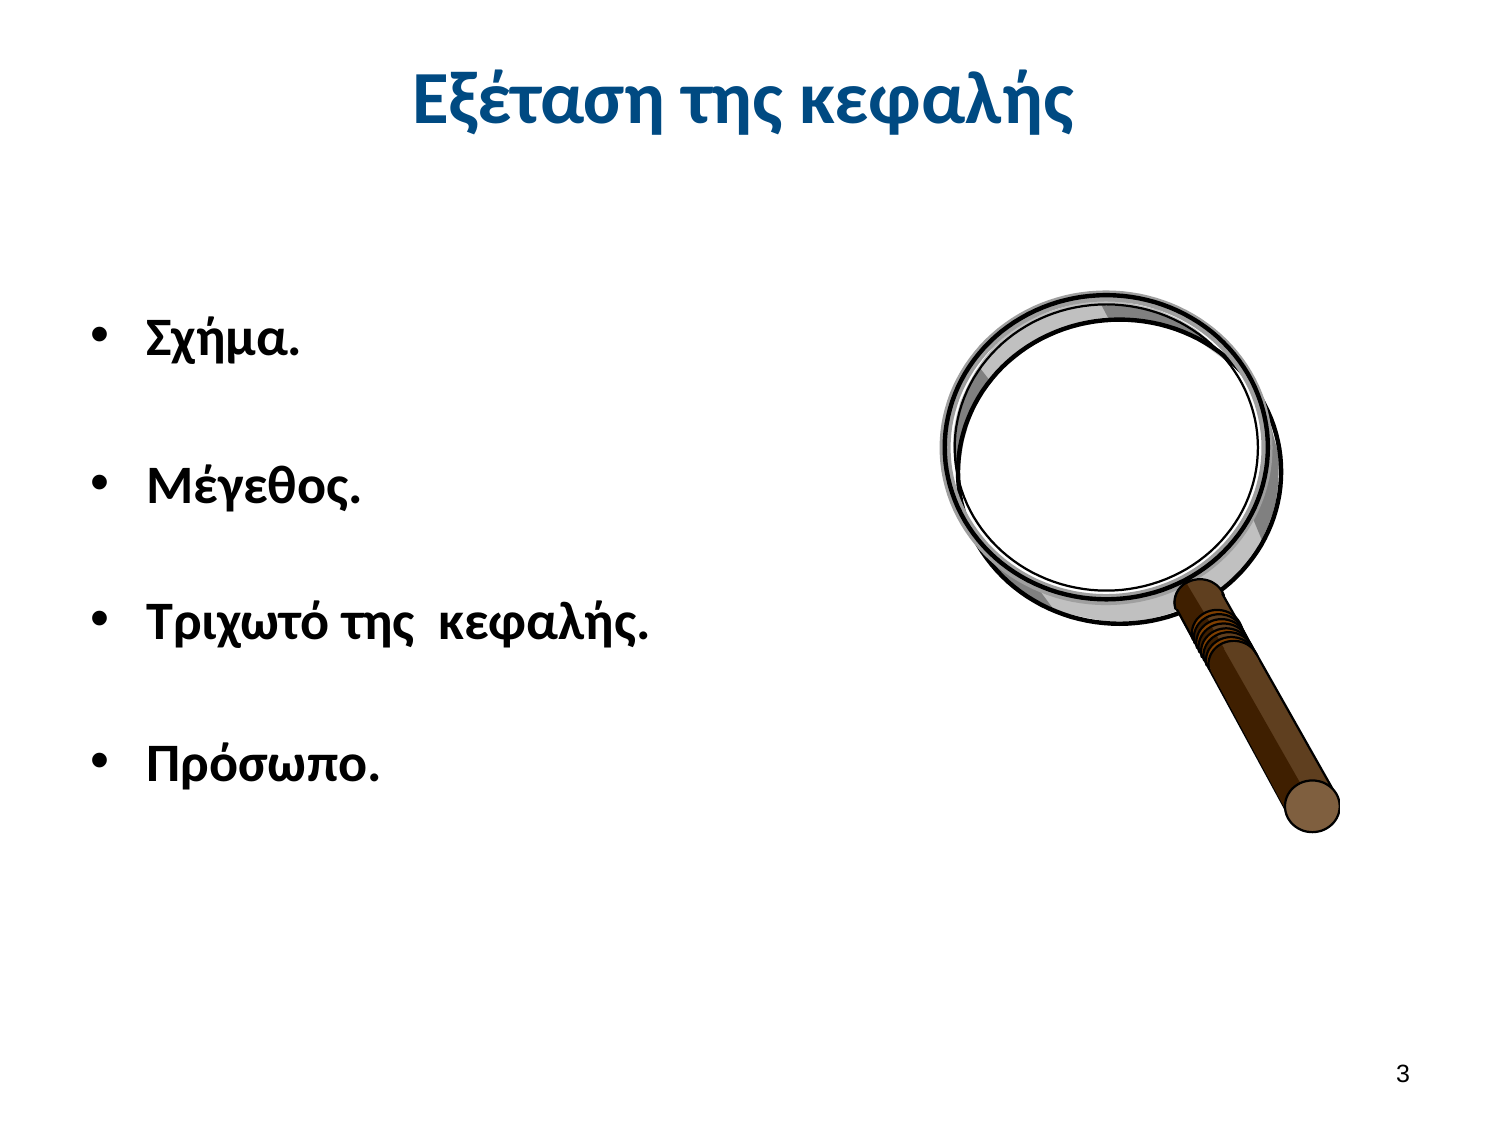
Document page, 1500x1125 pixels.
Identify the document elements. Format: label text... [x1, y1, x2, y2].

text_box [938, 290, 1341, 835]
slide_number 2 [1074, 1042, 1425, 1103]
list Σχήμα. Μέγεθος. Τριχωτό της κεφαλής. Πρόσωπο. [75, 196, 1425, 1024]
title Εξέταση της κεφαλής [76, 19, 1427, 169]
